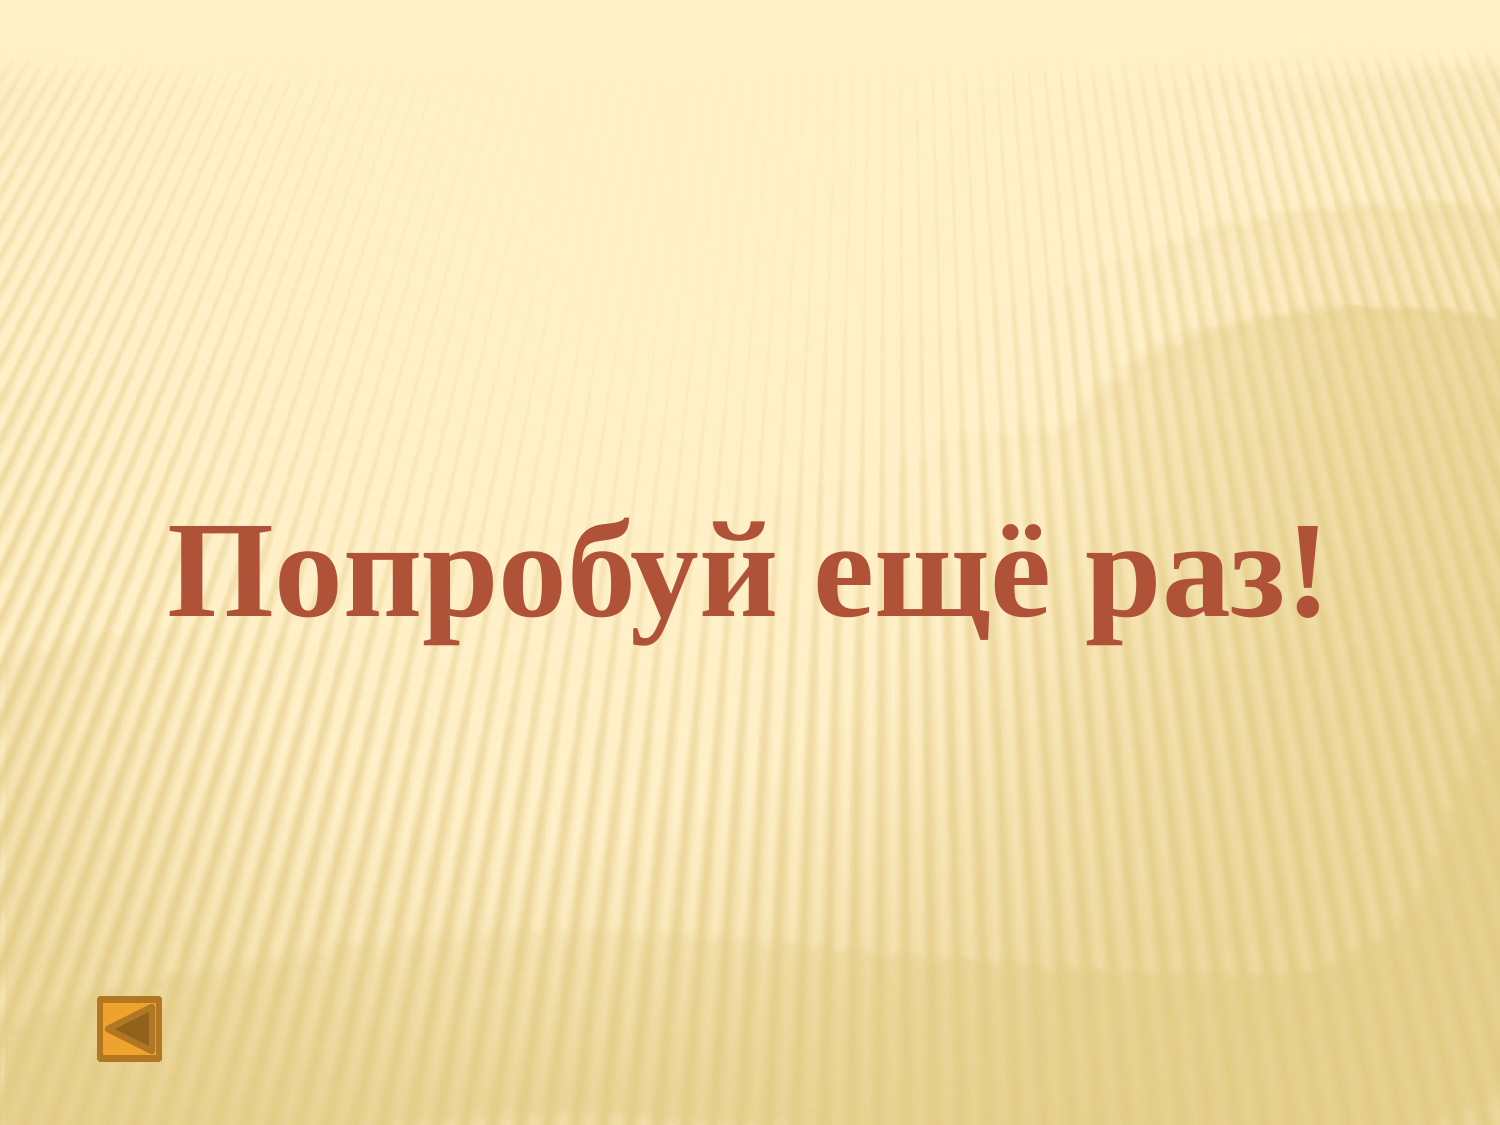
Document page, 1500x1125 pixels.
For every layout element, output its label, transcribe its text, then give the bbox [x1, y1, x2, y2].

text_box Попробуй ещё раз! [100, 471, 1400, 652]
text_box [97, 996, 162, 1062]
